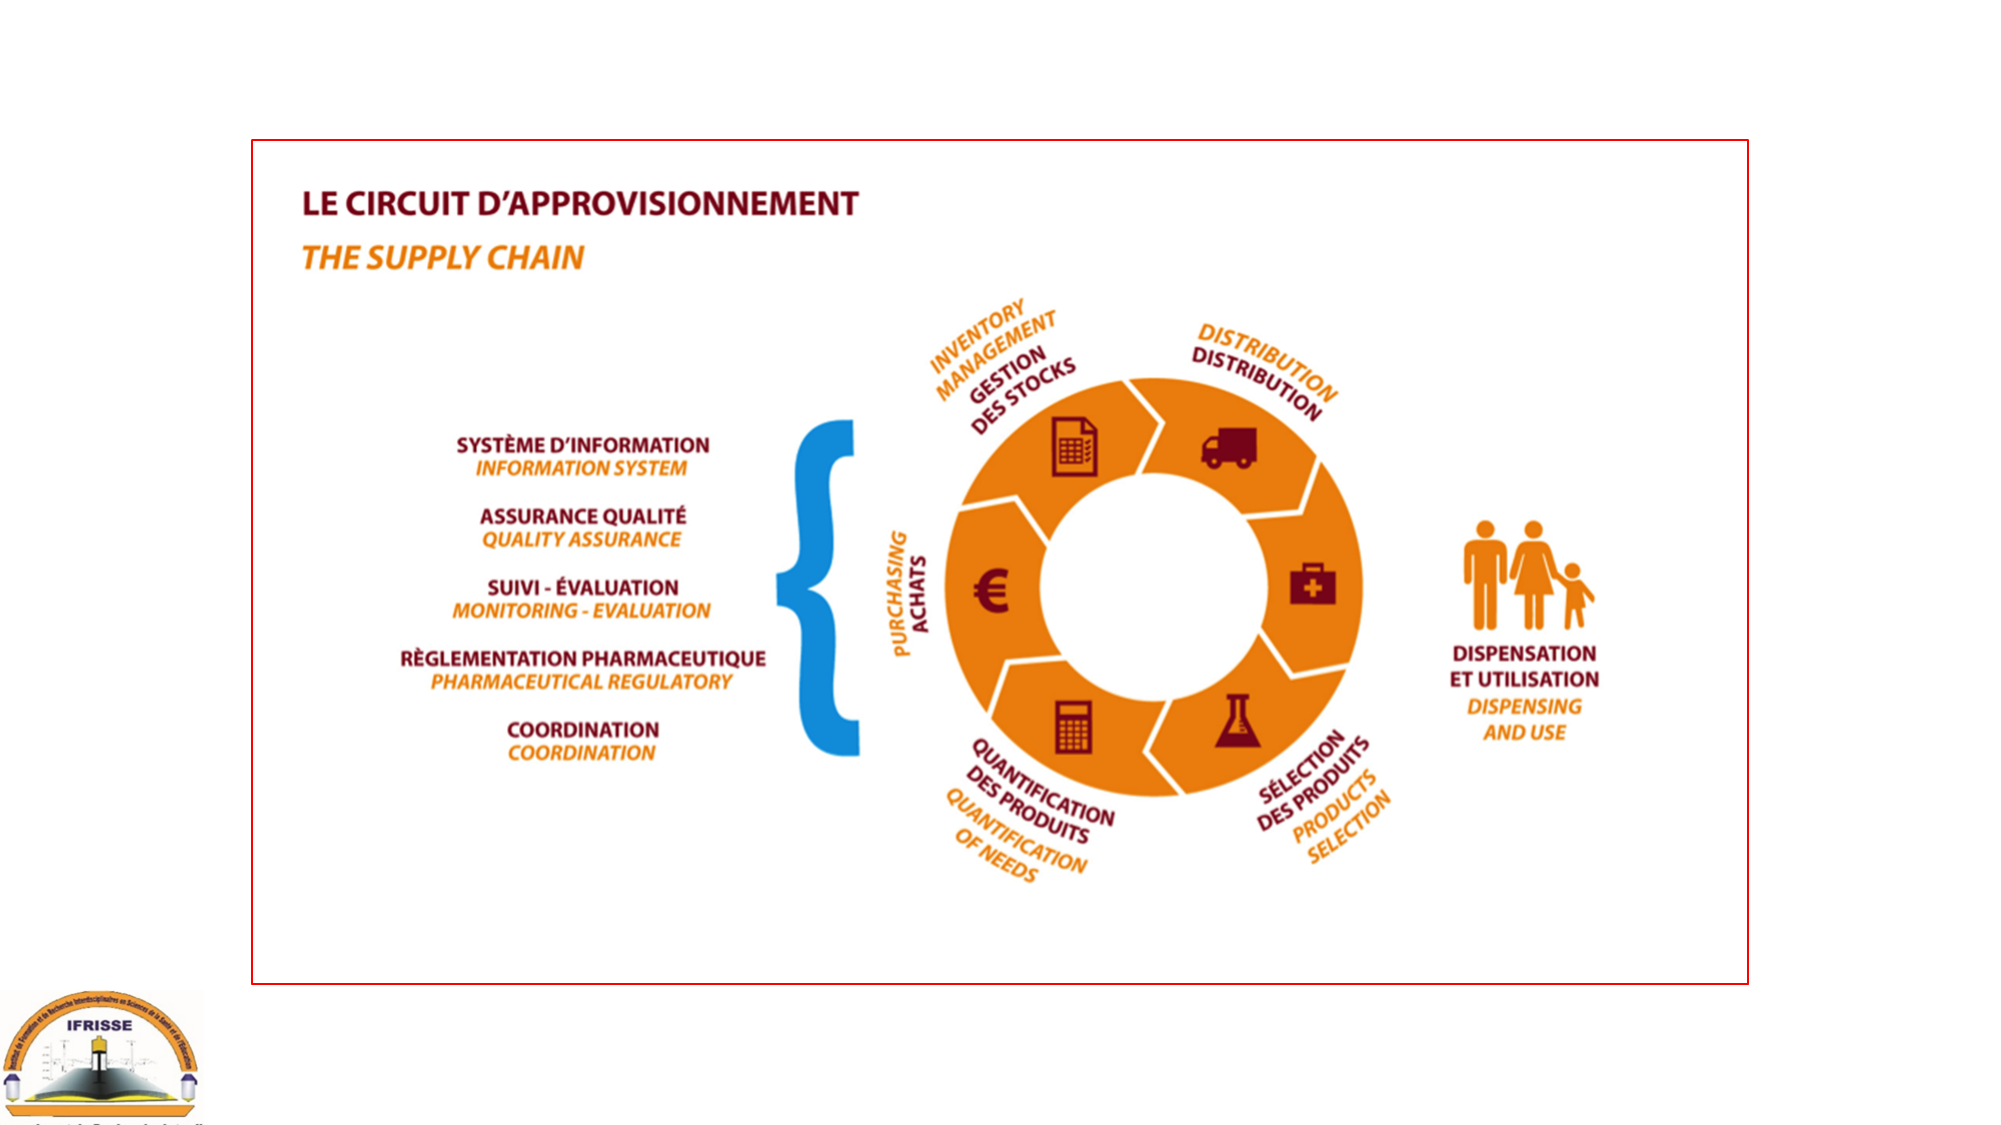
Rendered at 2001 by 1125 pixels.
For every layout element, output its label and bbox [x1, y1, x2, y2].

picture [251, 139, 1749, 985]
picture [0, 990, 204, 1125]
